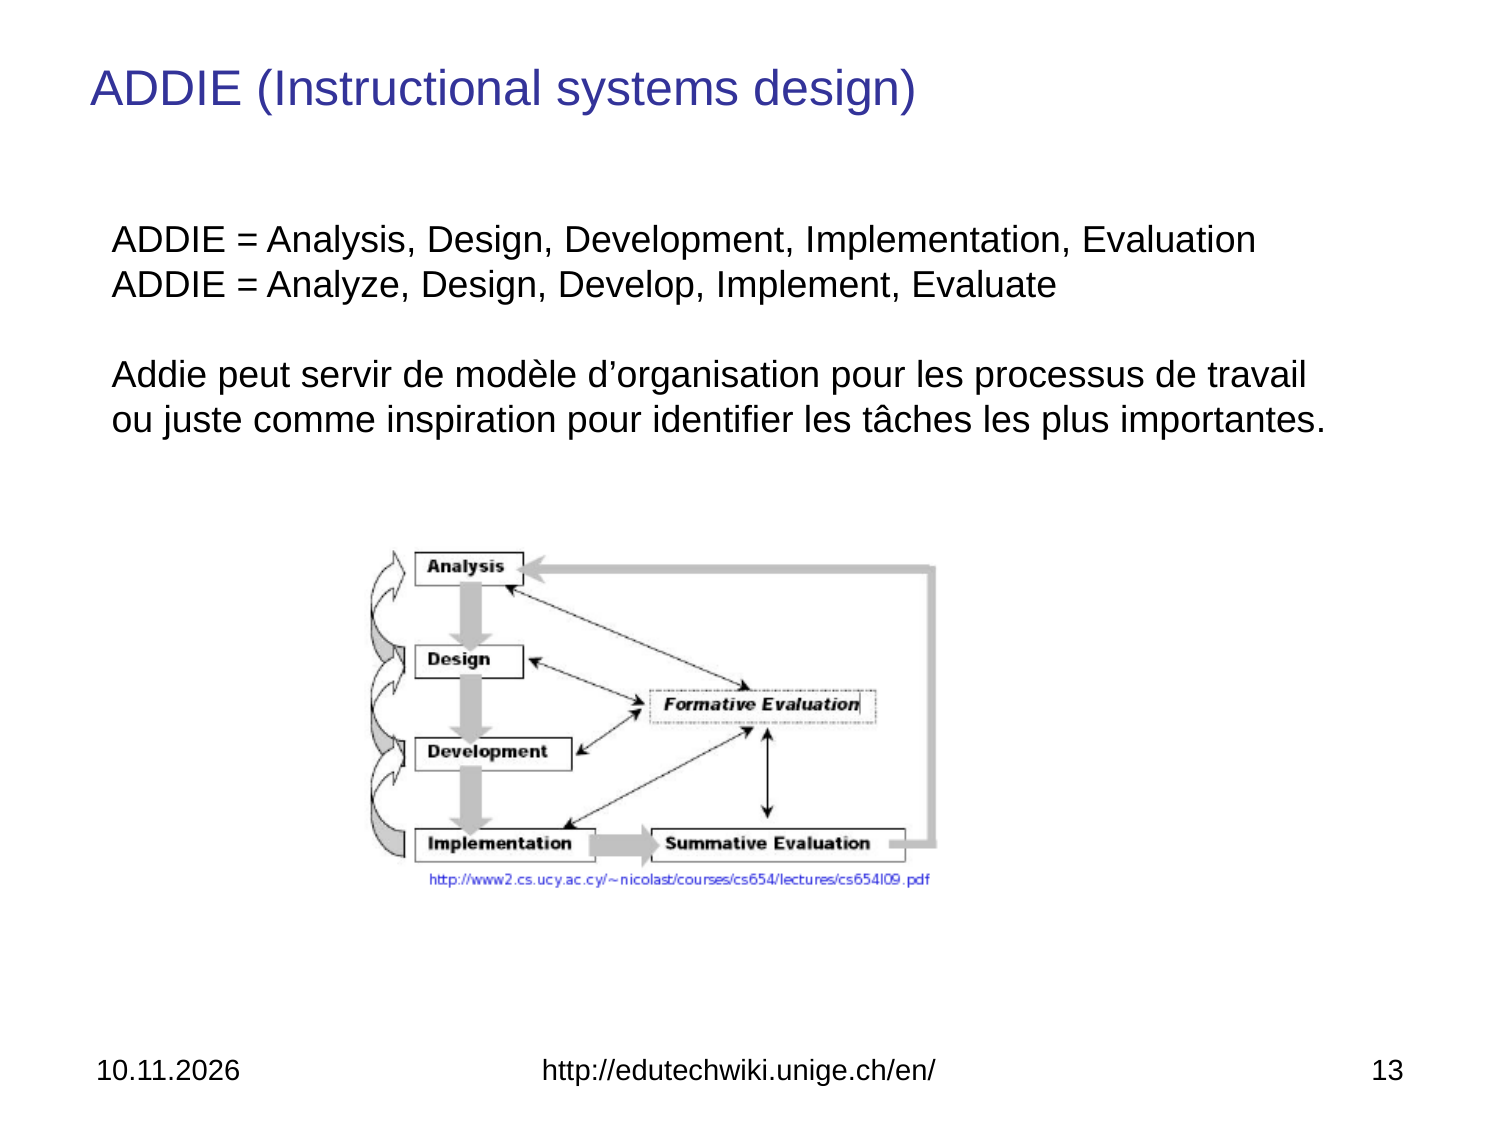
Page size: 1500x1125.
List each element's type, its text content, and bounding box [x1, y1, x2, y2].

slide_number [80, 1046, 432, 1103]
text_box ADDIE = Analysis, Design, Development, Implementation, Evaluation ADDIE = Analyze, Design, Develop, Implement, Evaluate Addie peut servir de modèle d’organisation pour les processus de travail ou juste comme inspiration pour identifier les tâches les plus importantes. [96, 208, 1349, 448]
footer http://edutechwiki.unige.ch/en/ [501, 1046, 978, 1093]
title ADDIE (Instructional systems design) [74, 44, 1426, 126]
picture [324, 538, 980, 899]
slide_number 13 [1068, 1046, 1420, 1095]
